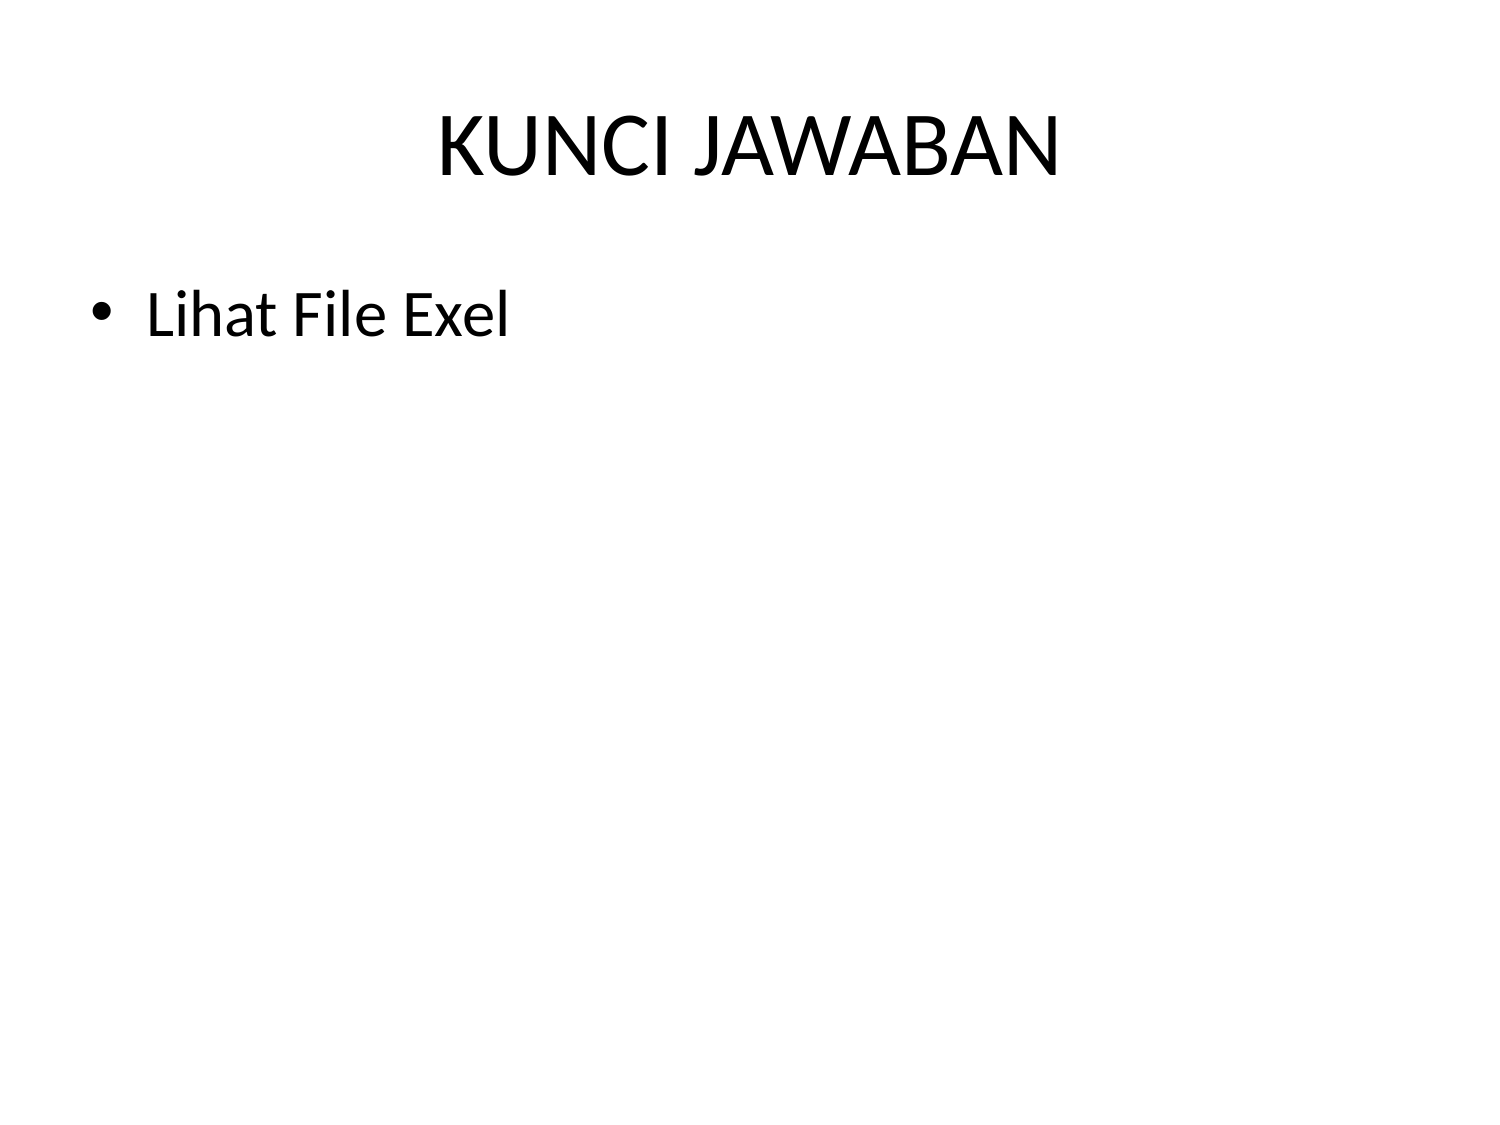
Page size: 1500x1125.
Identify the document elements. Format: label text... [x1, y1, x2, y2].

list Lihat File Exel [75, 262, 1425, 1005]
title KUNCI JAWABAN [75, 45, 1425, 233]
